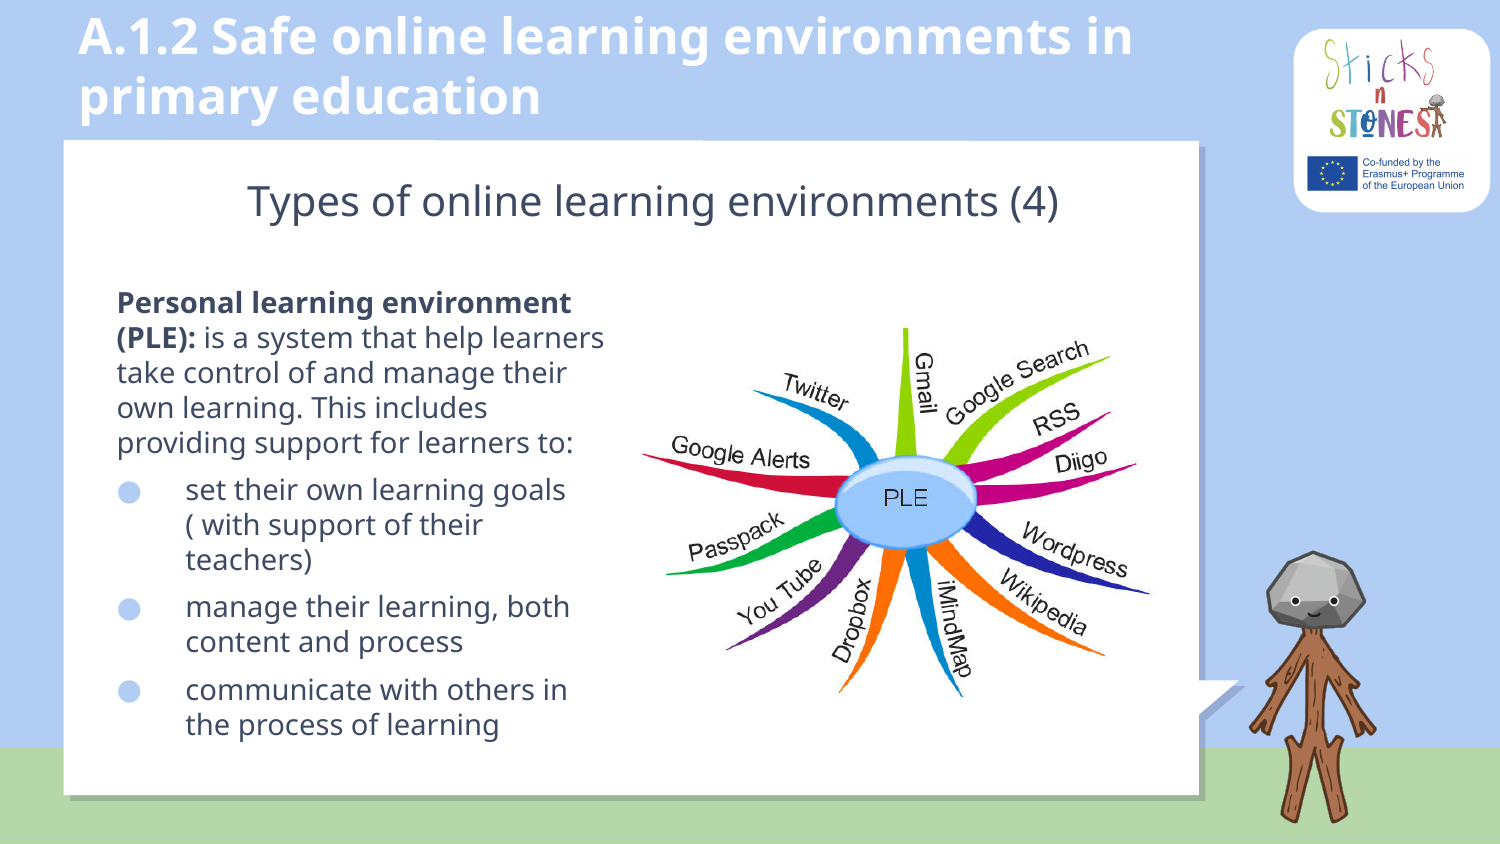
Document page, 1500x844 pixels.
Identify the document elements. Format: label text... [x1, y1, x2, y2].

text_box Types of online learning environments (4) [134, 159, 1166, 230]
picture [630, 306, 1500, 844]
list Personal learning environment (PLE): is a system that help learners take control of and manage their own learning. This includes providing support for learners to: set their own learning goals ( with support of their teachers) manage their learning, both content and process communicate with others in the process of learning [95, 269, 621, 734]
title A.1.2 Safe online learning environments in primary education [63, 0, 1200, 140]
picture [1323, 38, 1448, 139]
picture [1300, 149, 1474, 196]
